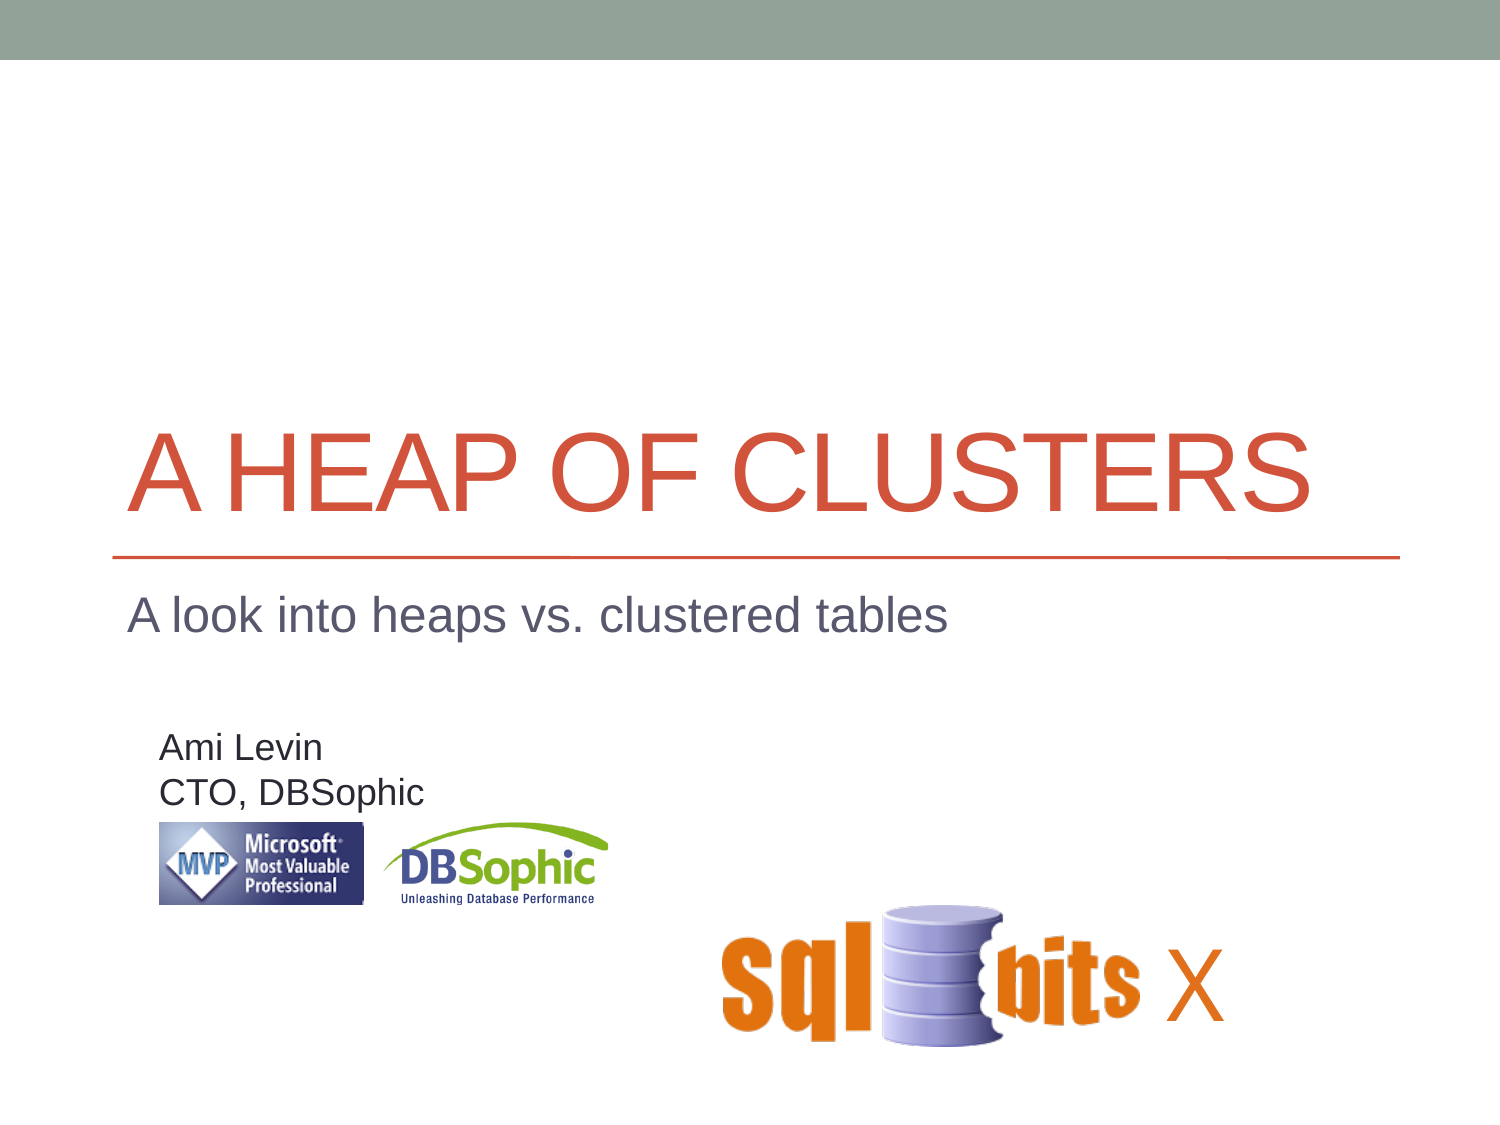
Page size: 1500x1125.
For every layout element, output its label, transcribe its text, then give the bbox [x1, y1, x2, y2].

picture [721, 904, 1140, 1047]
title A heap of Clusters [112, 224, 1400, 542]
picture [382, 822, 609, 906]
subtitle A look into heaps vs. clustered tables [112, 575, 1400, 669]
text_box Ami Levin CTO, DBSophic [144, 715, 853, 821]
text_box X [1151, 916, 1418, 1047]
picture [159, 822, 365, 906]
